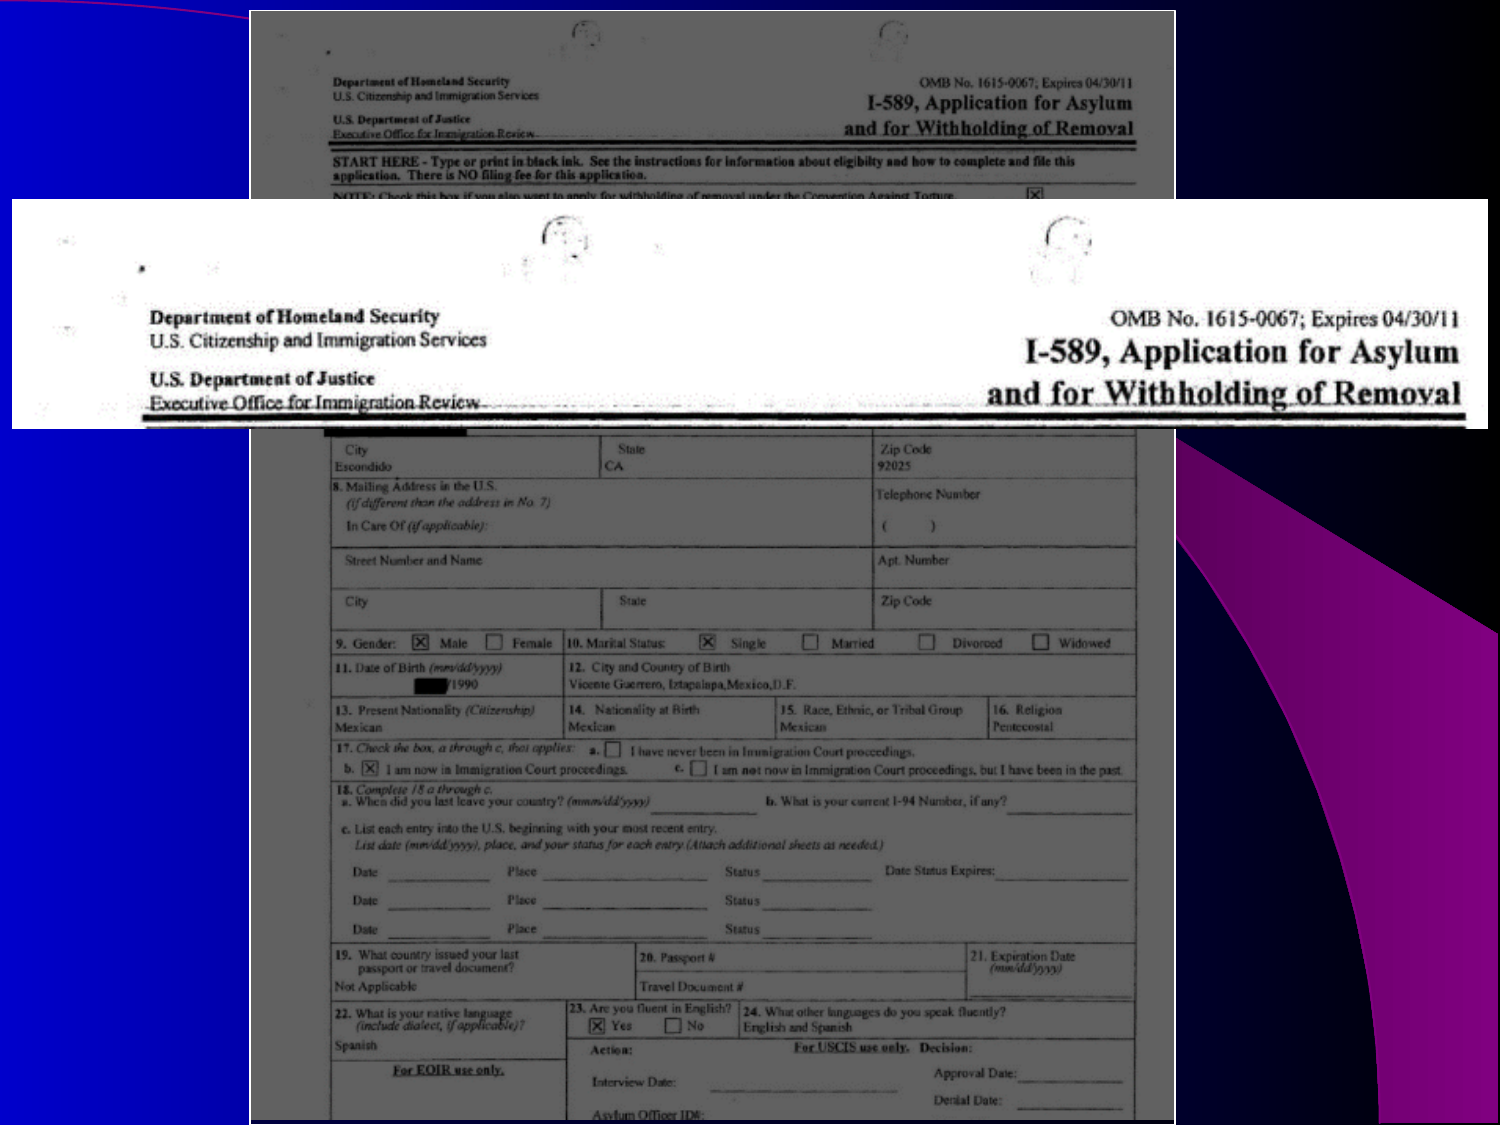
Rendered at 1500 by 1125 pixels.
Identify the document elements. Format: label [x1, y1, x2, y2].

text_box [249, 1120, 1175, 1125]
picture [12, 10, 1488, 1120]
